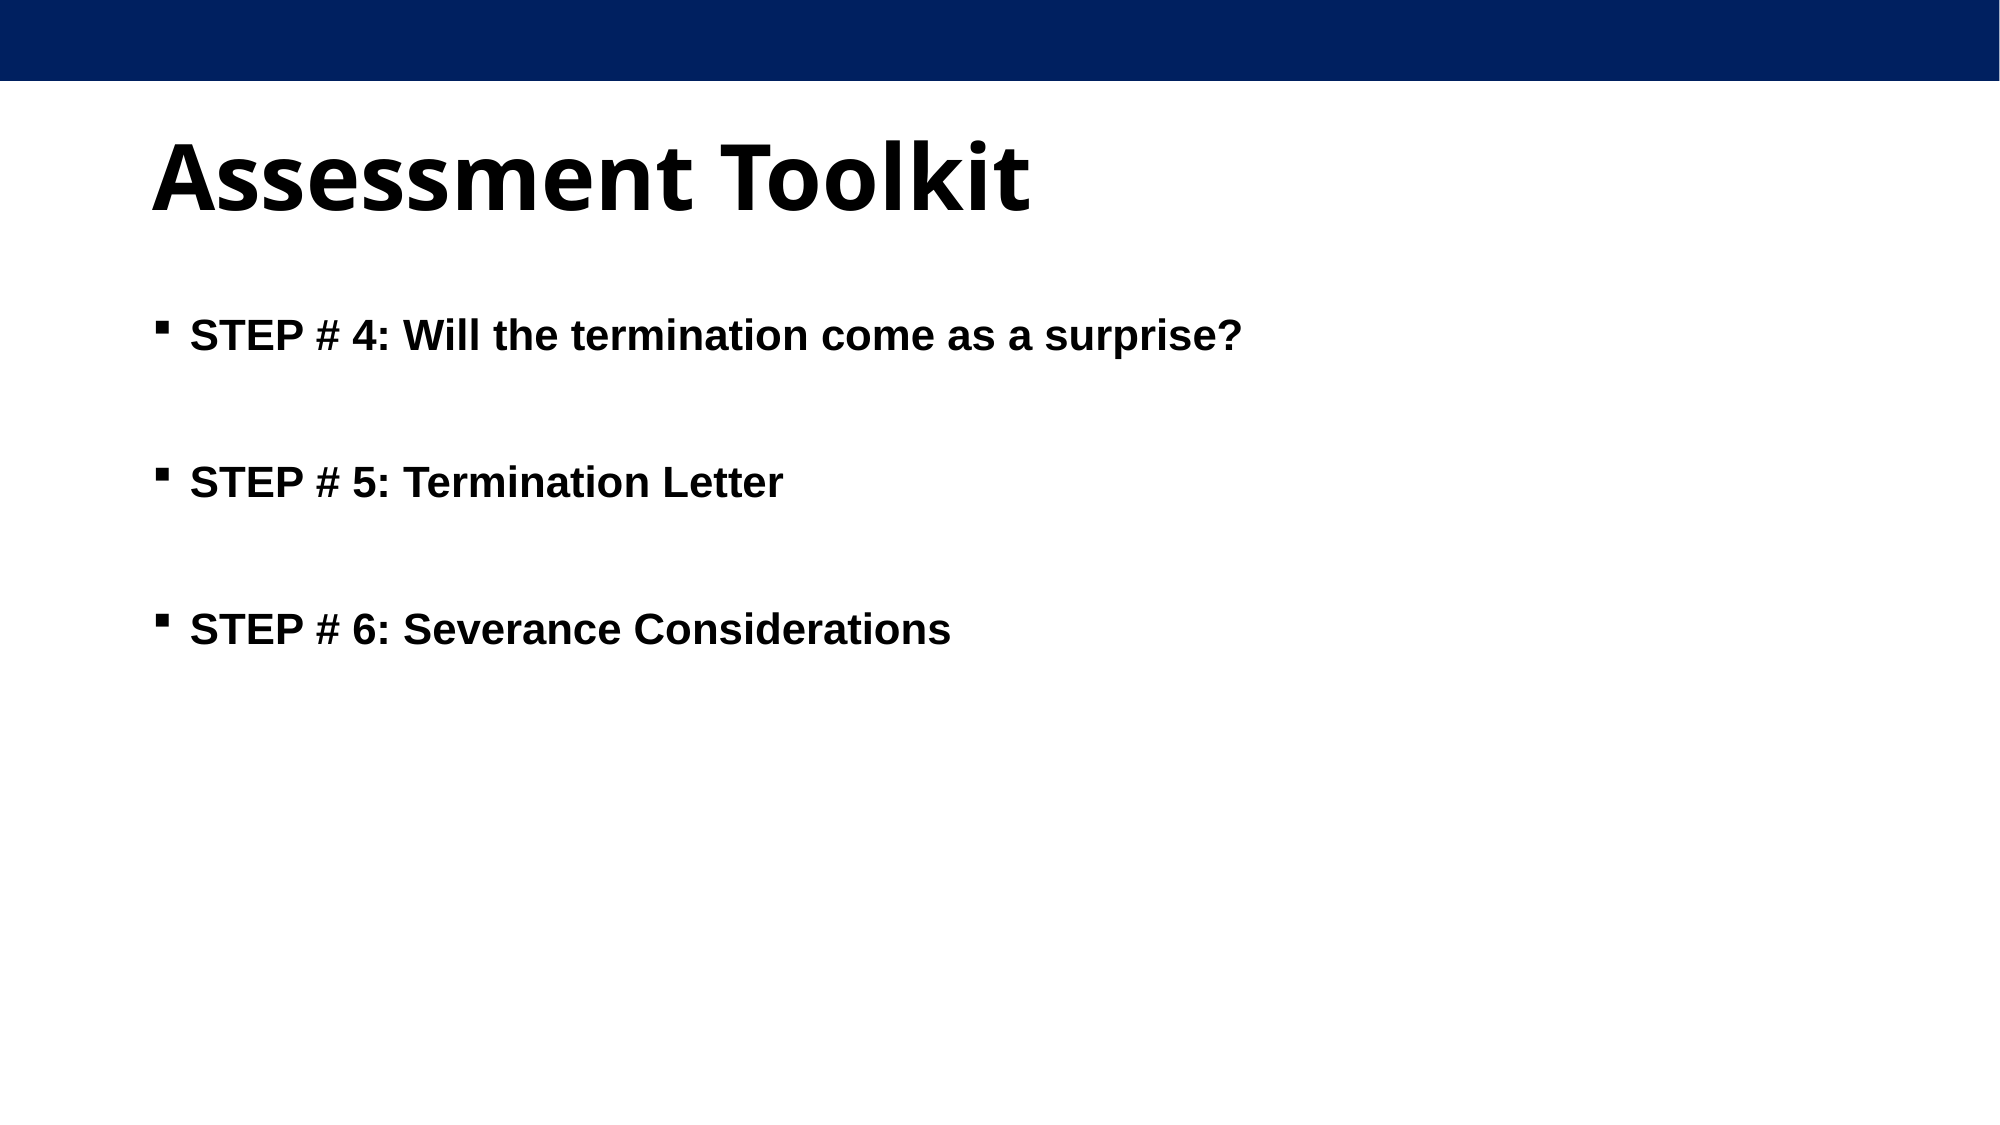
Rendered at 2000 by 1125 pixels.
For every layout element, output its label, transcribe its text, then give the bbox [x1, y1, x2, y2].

list STEP # 4: Will the termination come as a surprise? STEP # 5: Termination Letter STEP # 6: Severance Considerations [137, 299, 1862, 1038]
title Assessment Toolkit [137, 137, 1525, 225]
text_box [0, 0, 2000, 81]
